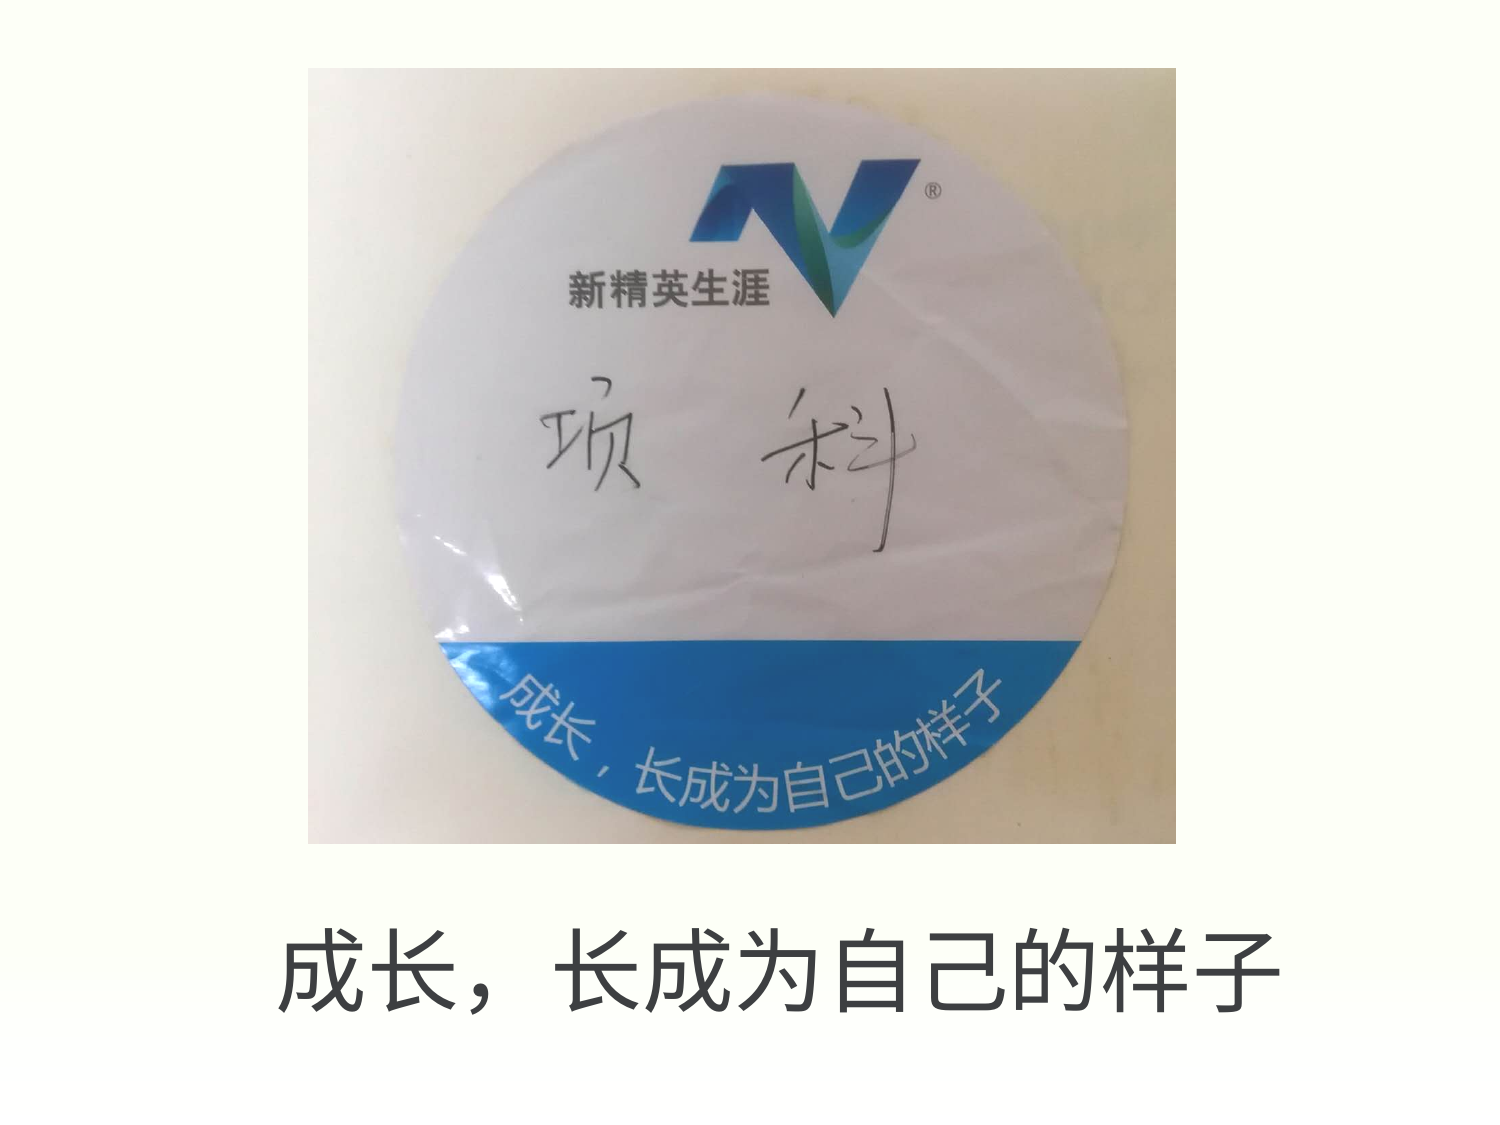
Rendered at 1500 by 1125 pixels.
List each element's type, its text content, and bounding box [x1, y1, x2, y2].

text_box 成长，长成为自己的样子 [260, 872, 1300, 1031]
picture [308, 68, 1176, 844]
